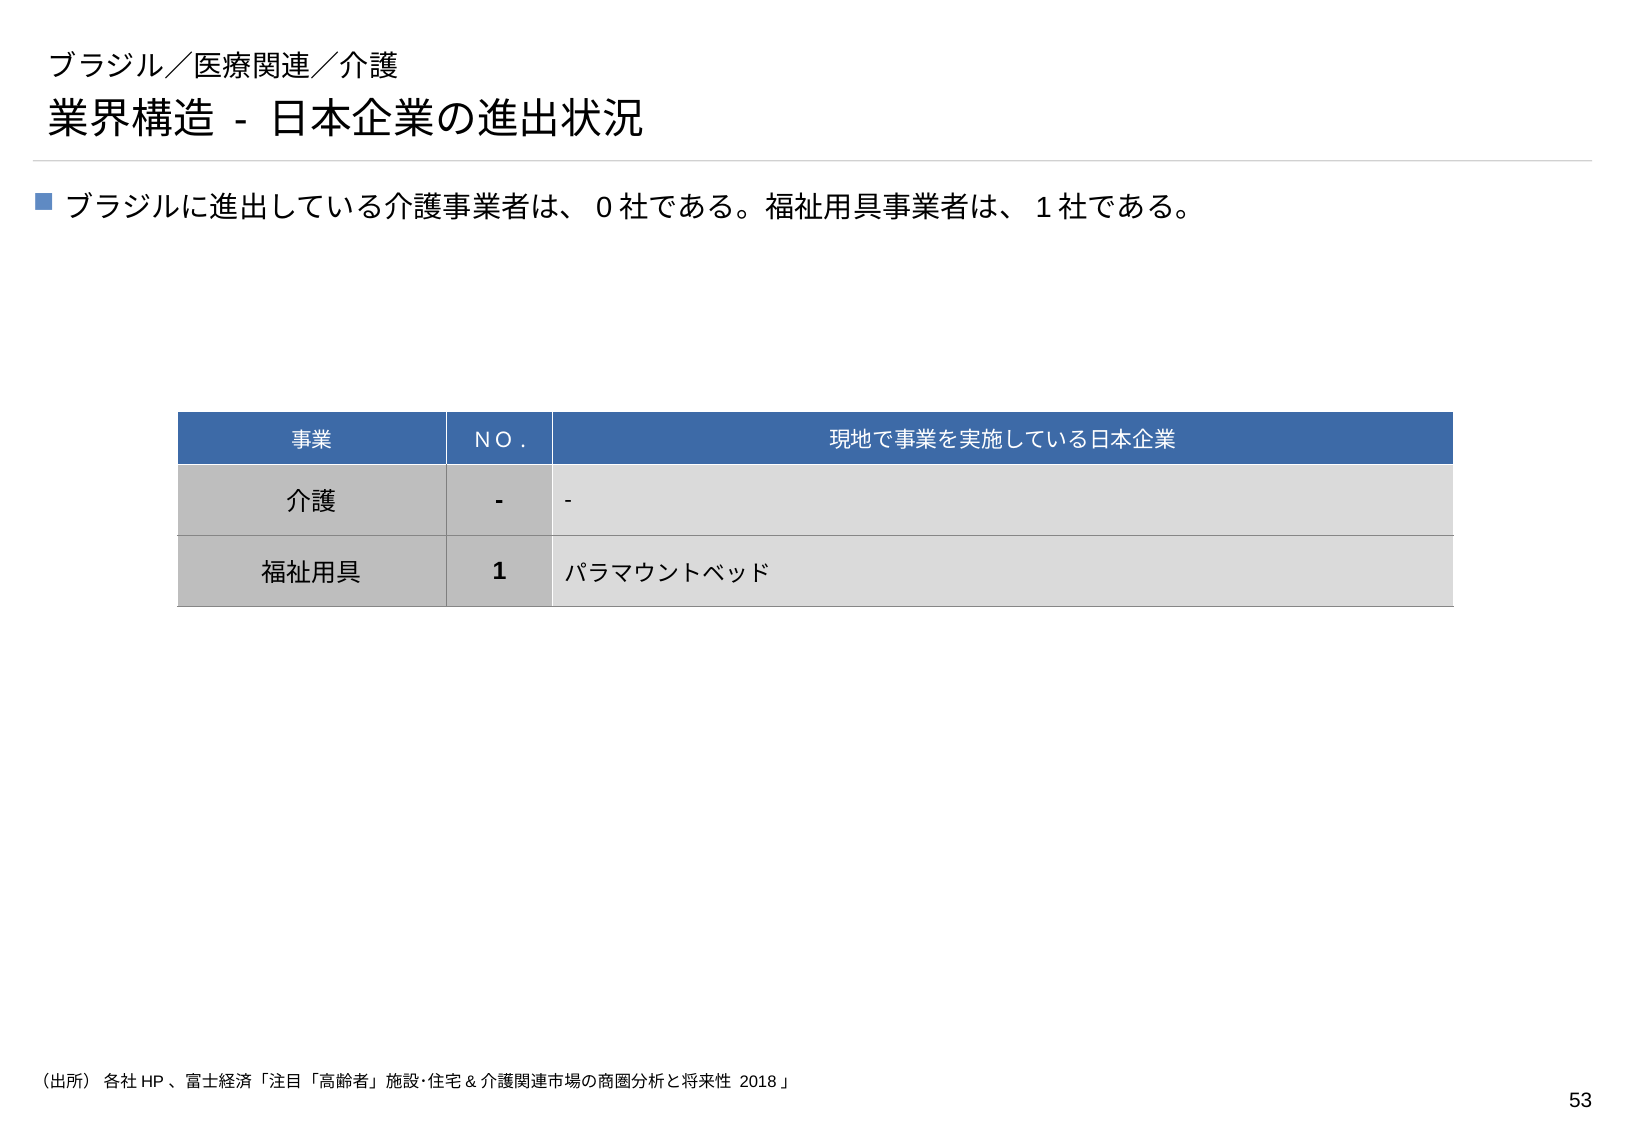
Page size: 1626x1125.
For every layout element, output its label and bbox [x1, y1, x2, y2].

table_cell [447, 536, 552, 606]
list [32, 90, 1593, 149]
table_header [447, 412, 552, 464]
table_cell [553, 465, 1453, 535]
table_cell [178, 465, 446, 535]
text_box [32, 184, 1593, 223]
title [32, 30, 1593, 90]
table_cell [447, 465, 552, 535]
table_header [553, 412, 1453, 464]
text_box [32, 1070, 1598, 1094]
table_cell [553, 536, 1453, 606]
table_cell [178, 536, 446, 606]
table_header [178, 412, 446, 464]
